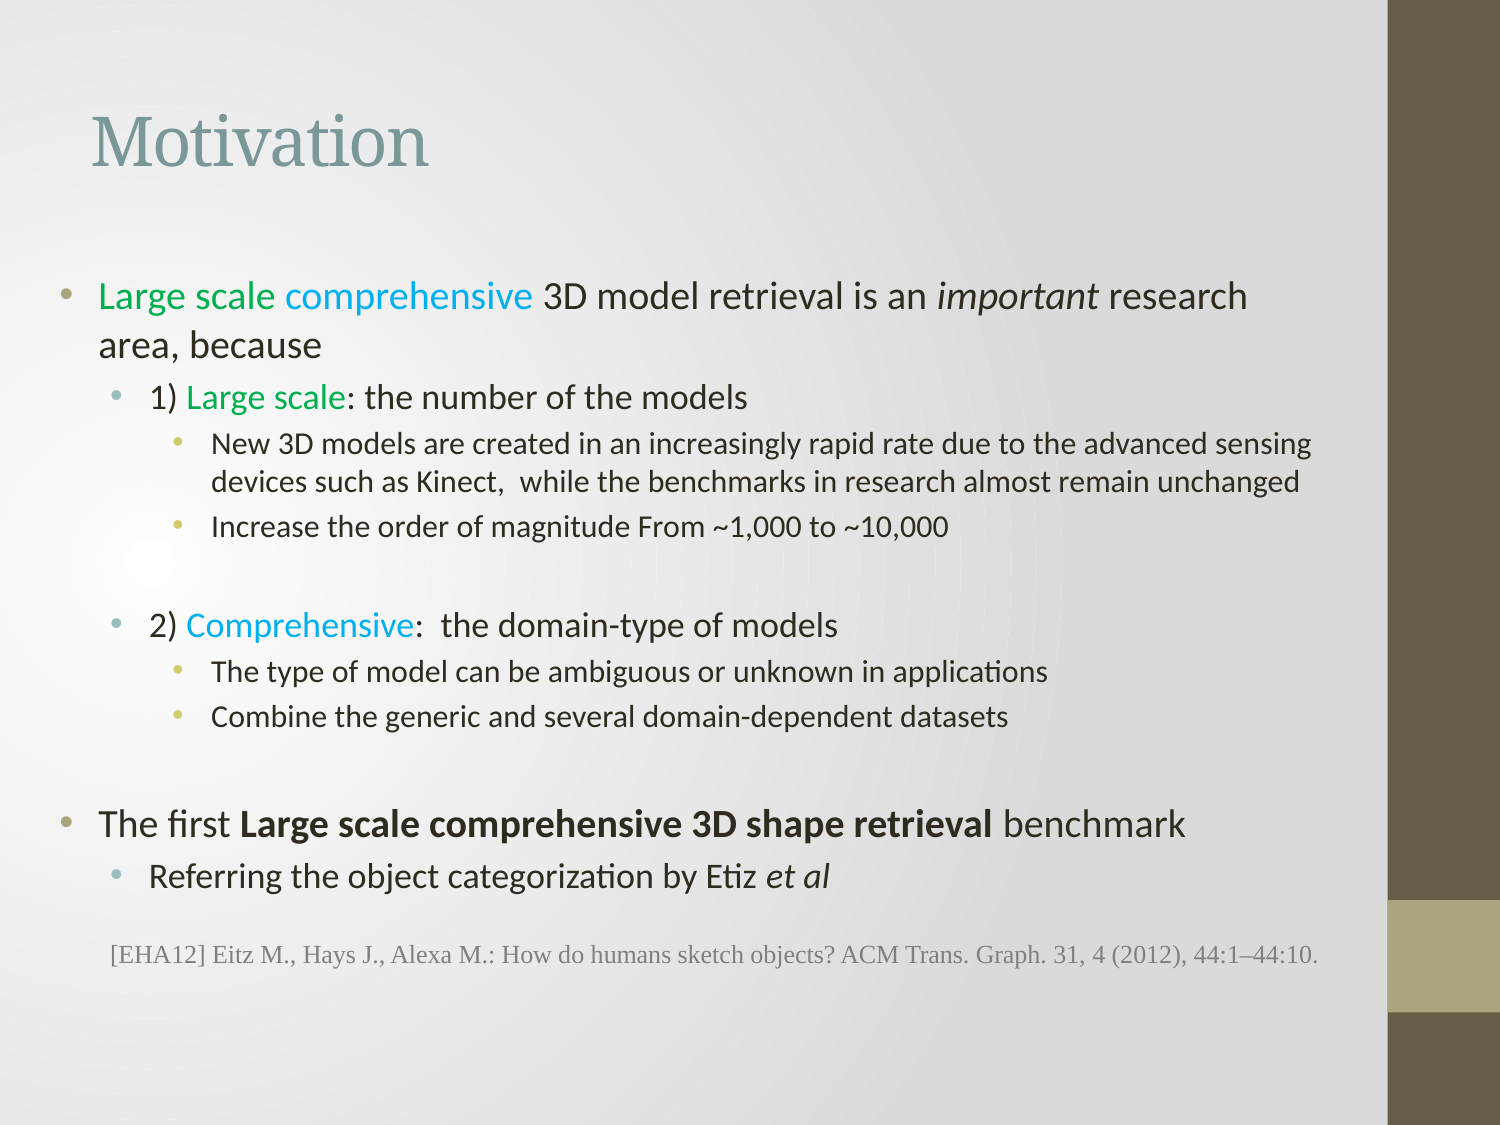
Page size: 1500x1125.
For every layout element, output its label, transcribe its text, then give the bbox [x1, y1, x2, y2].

list Large scale comprehensive 3D model retrieval is an important research area, because 1) Large scale: the number of the models New 3D models are created in an increasingly rapid rate due to the advanced sensing devices such as Kinect, while the benchmarks in research almost remain unchanged Increase the order of magnitude From ~1,000 to ~10,000 2) Comprehensive: the domain-type of models The type of model can be ambiguous or unknown in applications Combine the generic and several domain-dependent datasets The first Large scale comprehensive 3D shape retrieval benchmark Referring the object categorization by Etiz et al [EHA12] Eitz M., Hays J., Alexa M.: How do humans sketch objects? ACM Trans. Graph. 31, 4 (2012), 44:1–44:10. [24, 262, 1338, 1001]
title Motivation [75, 45, 1325, 233]
